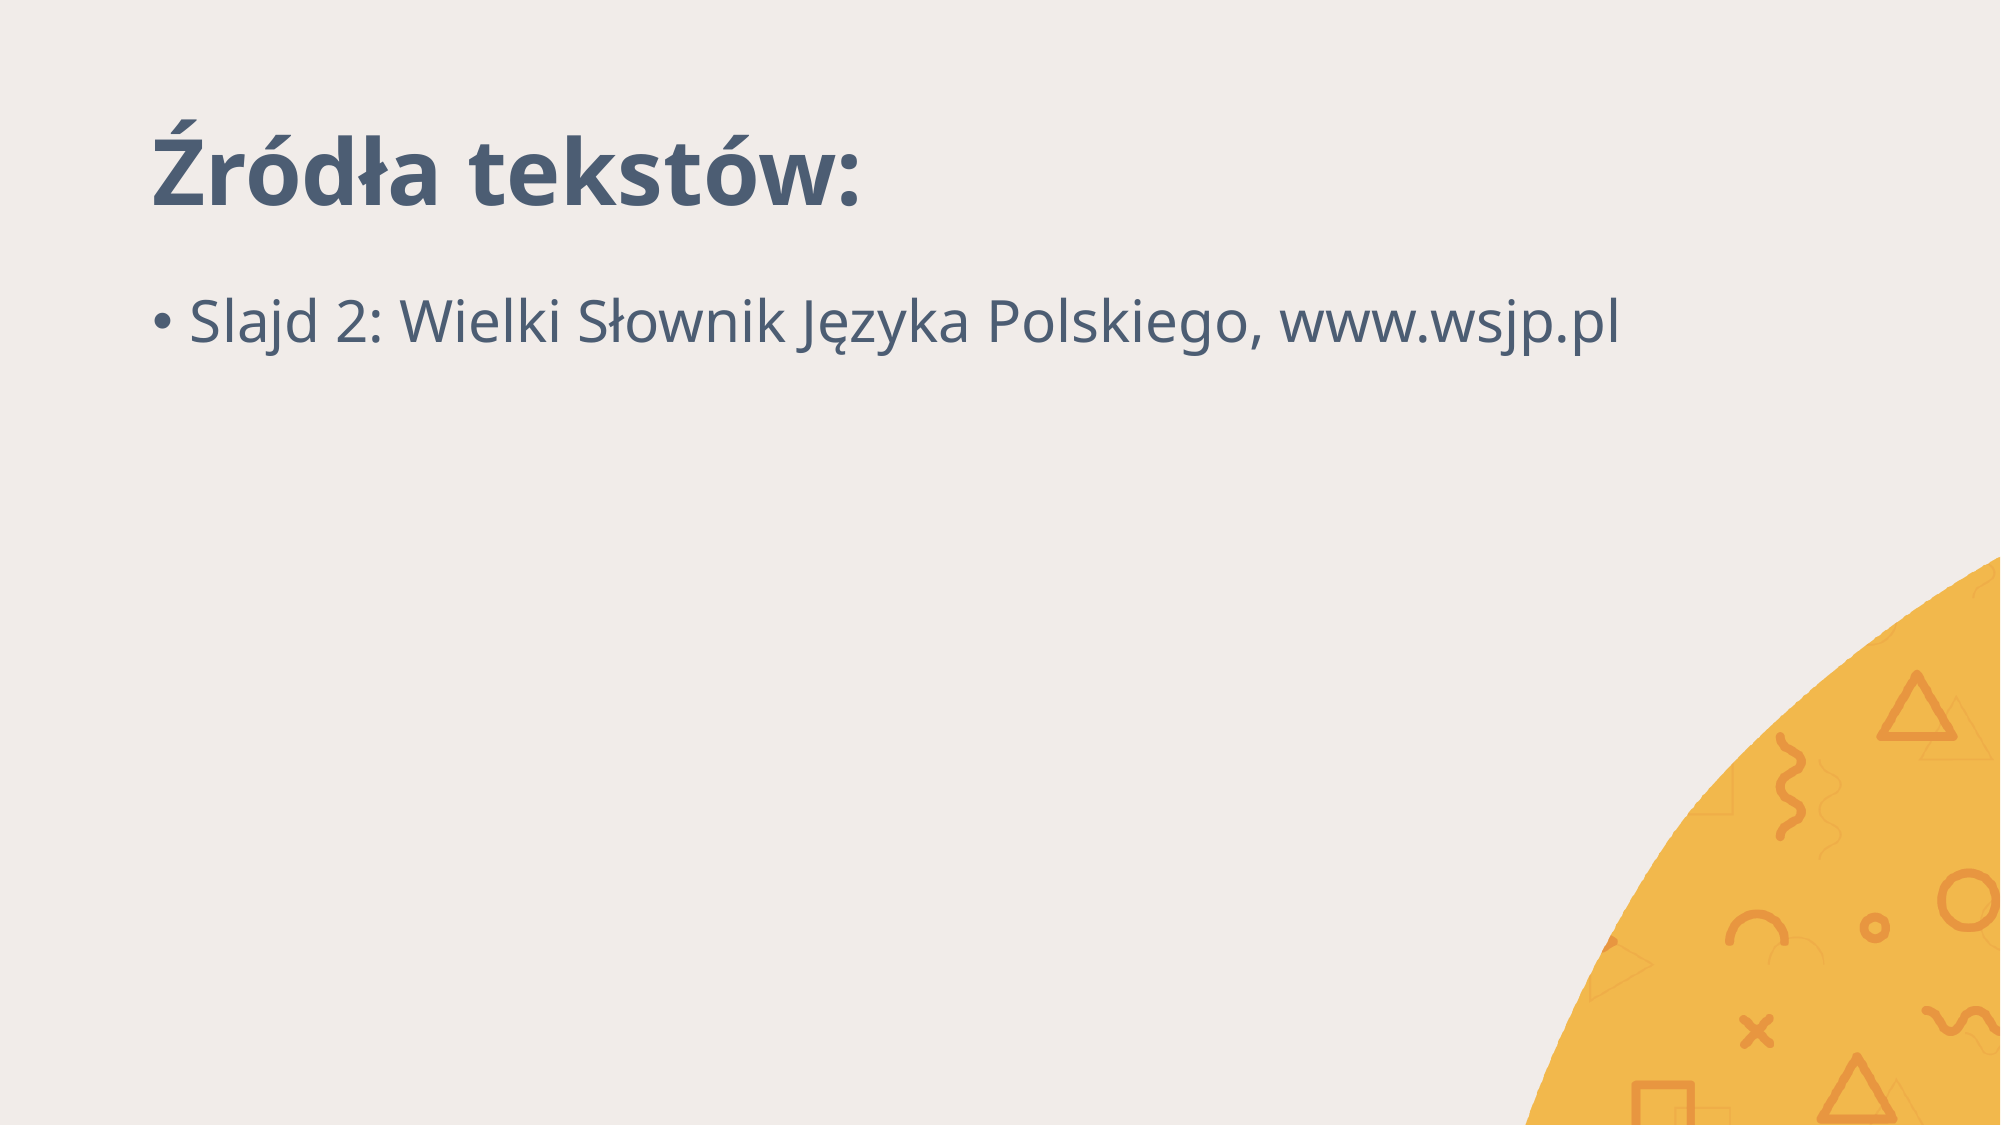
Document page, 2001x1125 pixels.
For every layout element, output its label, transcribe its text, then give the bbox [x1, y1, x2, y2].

text_box Źródła tekstów: [137, 67, 1863, 285]
text_box Slajd 2: Wielki Słownik Języka Polskiego, www.wsjp.pl [137, 285, 1863, 606]
picture [1486, 500, 2001, 1125]
